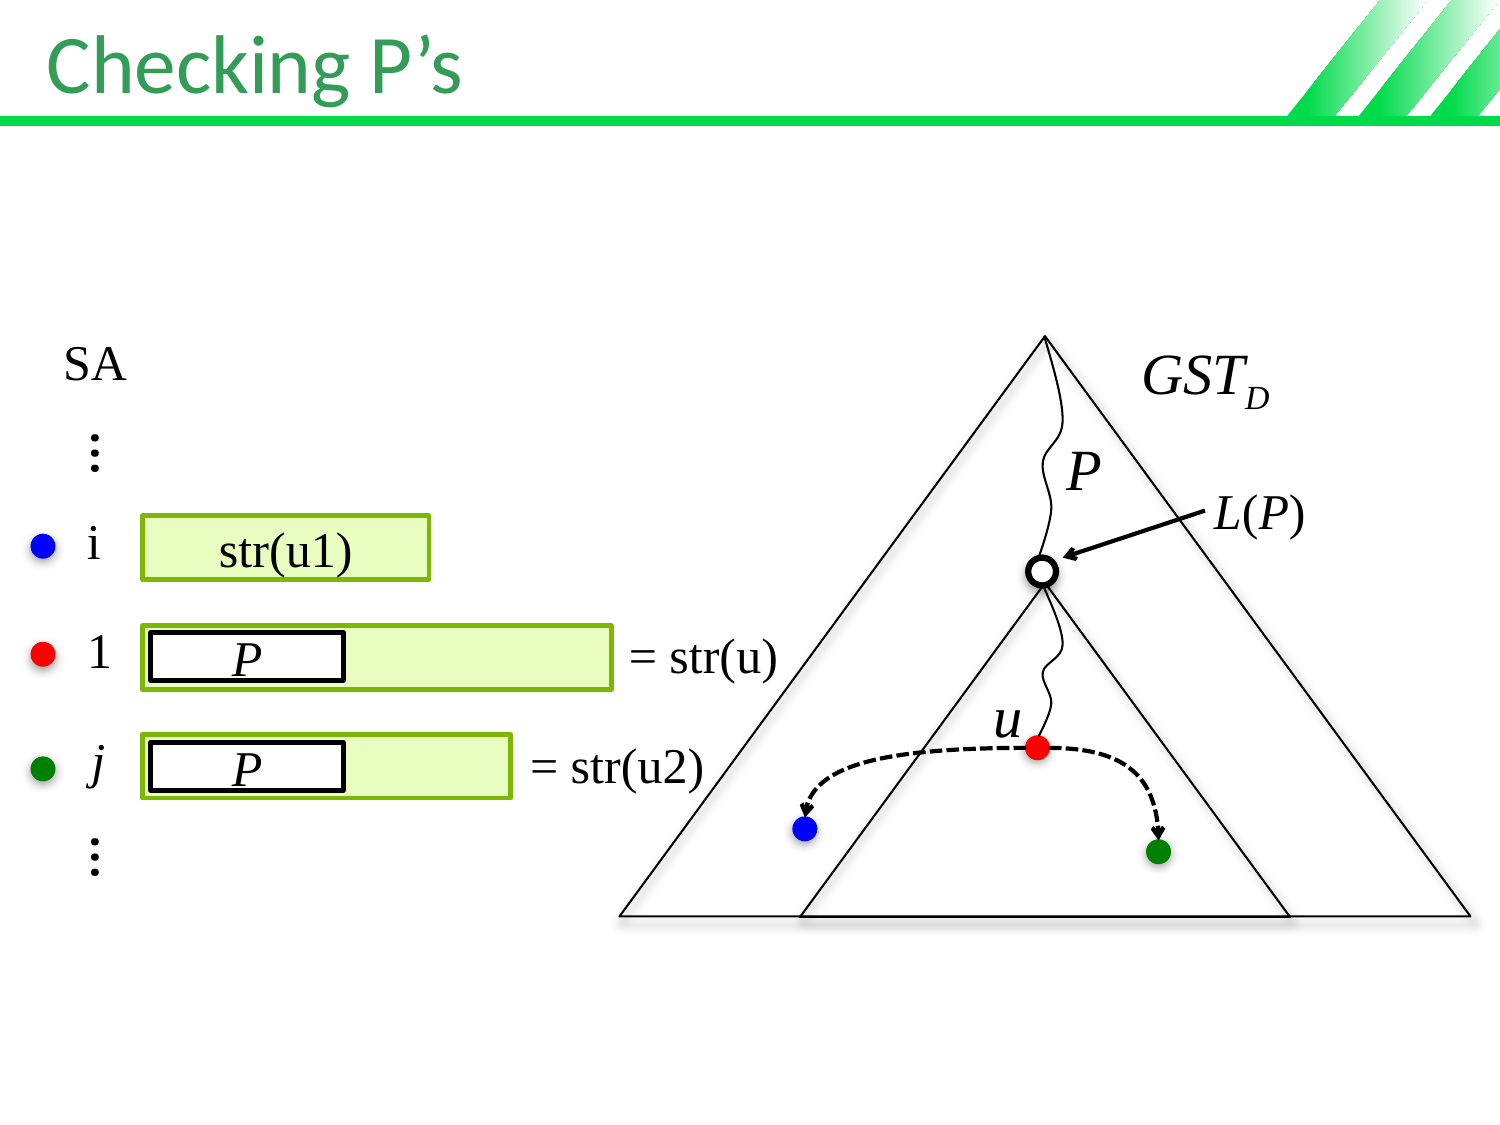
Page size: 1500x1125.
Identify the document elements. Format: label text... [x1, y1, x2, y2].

title Checking P’s [31, 0, 1351, 122]
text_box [31, 322, 795, 901]
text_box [618, 328, 1471, 918]
